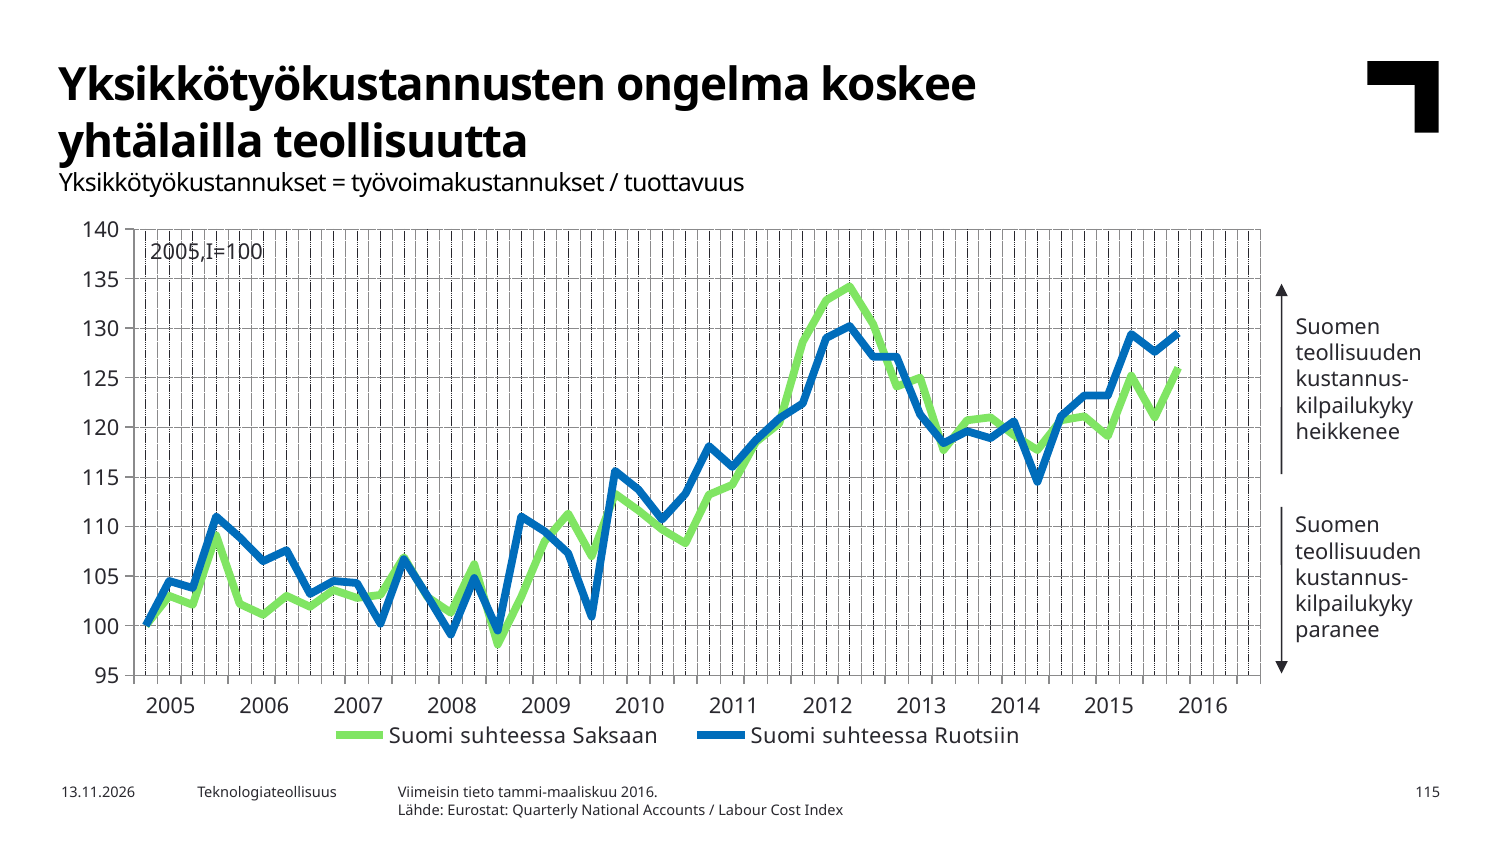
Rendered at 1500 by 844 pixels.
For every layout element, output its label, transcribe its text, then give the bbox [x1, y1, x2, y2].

text_box Suomen teollisuuden kustannus- kilpailukyky heikkenee [1402, 305, 1473, 451]
slide_number 115 [1313, 775, 1456, 803]
footer Teknologiateollisuus [182, 775, 382, 803]
list Viimeisin tieto tammi-maaliskuu 2016. Lähde: Eurostat: Quarterly National Accounts / Labour Cost Index [382, 775, 952, 819]
list Yksikkötyökustannusten ongelma koskee yhtälailla teollisuutta Yksikkötyökustannukset = työvoimakustannukset / tuottavuus [41, 46, 1378, 153]
chart [62, 209, 1399, 763]
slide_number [46, 775, 182, 803]
text_box Suomen teollisuuden kustannus- kilpailukyky paranee [1402, 504, 1474, 649]
